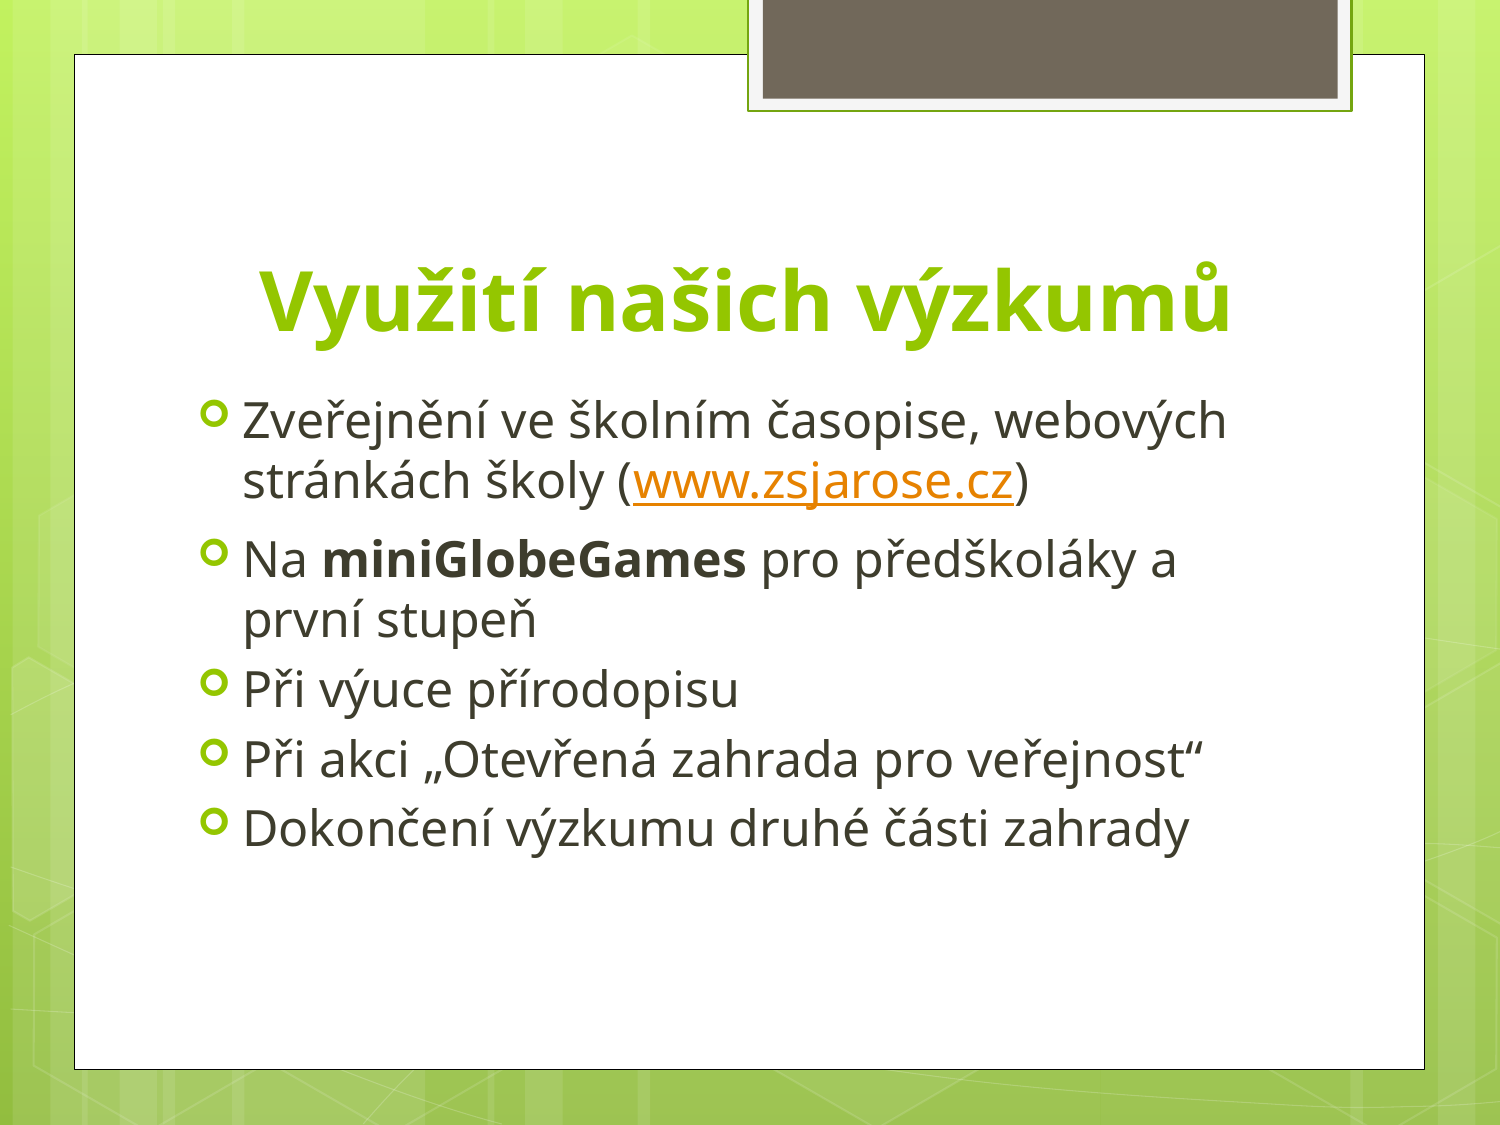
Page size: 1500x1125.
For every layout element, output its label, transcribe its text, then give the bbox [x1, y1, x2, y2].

list Zveřejnění ve školním časopise, webových stránkách školy (www.zsjarose.cz) Na miniGlobeGames pro předškoláky a první stupeň Při výuce přírodopisu Při akci „Otevřená zahrada pro veřejnost“ Dokončení výzkumu druhé části zahrady [170, 380, 1284, 957]
title Využití našich výzkumů [170, 168, 1324, 357]
